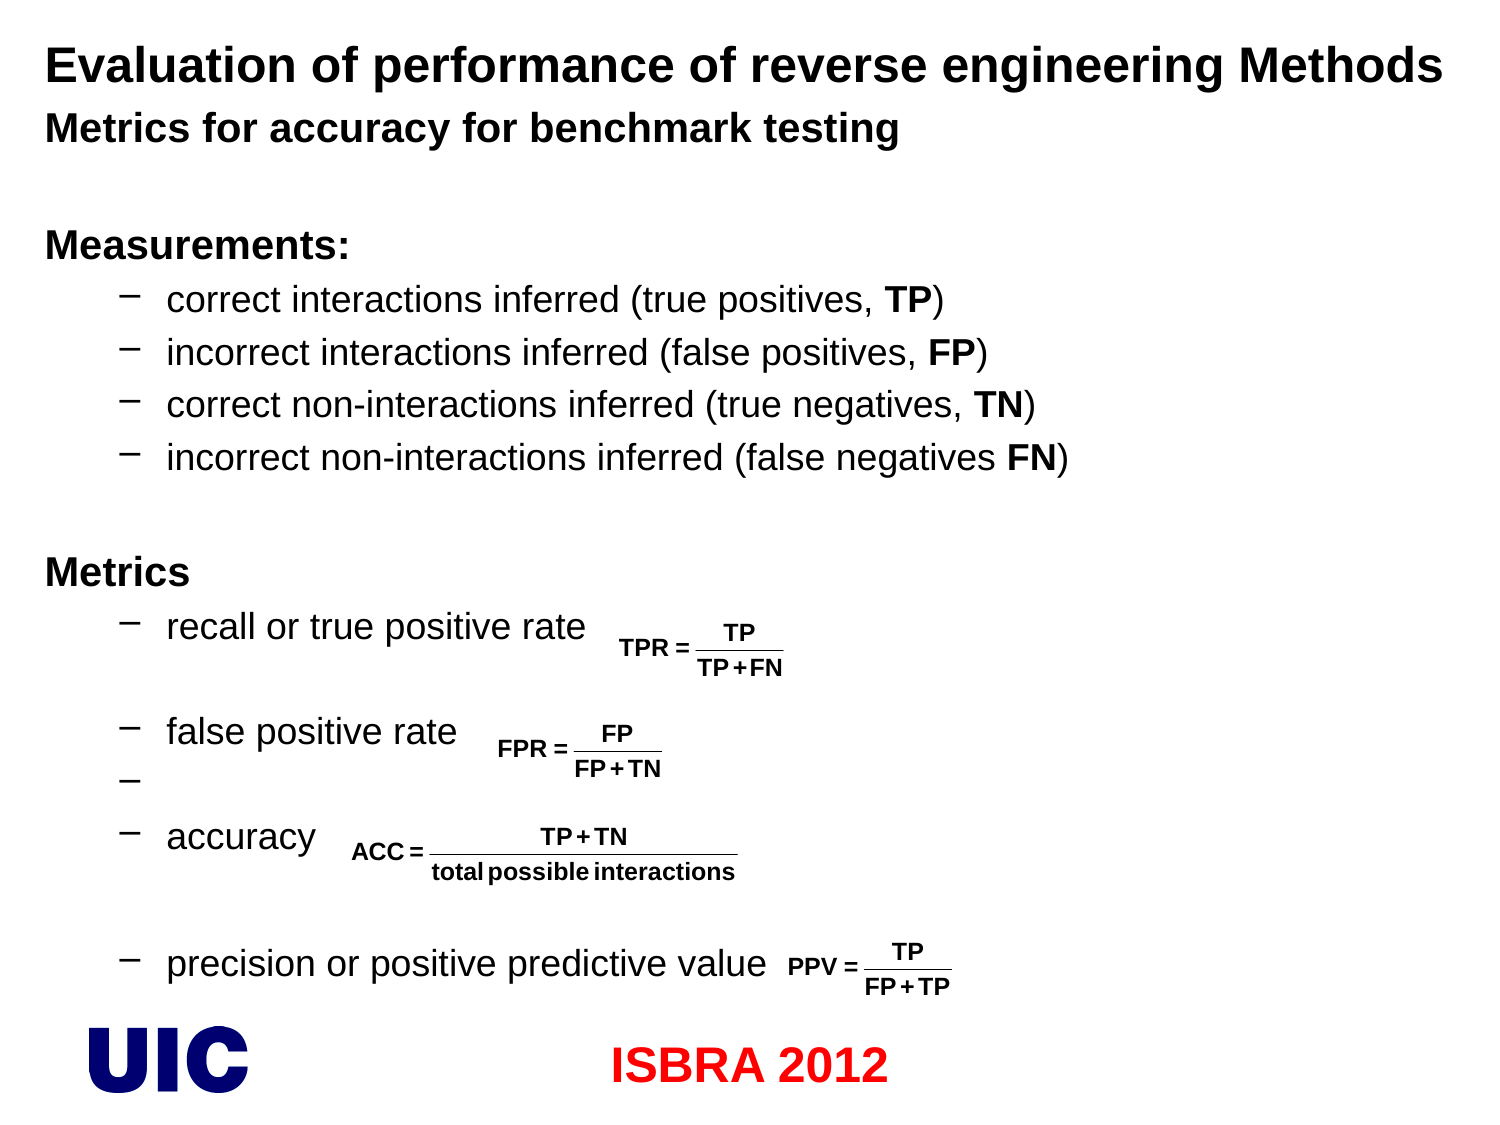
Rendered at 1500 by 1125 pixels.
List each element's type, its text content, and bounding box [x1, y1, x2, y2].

footer ISBRA 2012 [512, 1024, 988, 1103]
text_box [785, 935, 957, 1002]
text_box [346, 820, 743, 891]
picture [89, 1026, 248, 1093]
list Evaluation of performance of reverse engineering Methods Metrics for accuracy for benchmark testing Measurements: correct interactions inferred (true positives, TP) incorrect interactions inferred (false positives, FP) correct non-interactions inferred (true negatives, TN) incorrect non-interactions inferred (false negatives FN) Metrics recall or true positive rate false positive rate accuracy precision or positive predictive value [29, 25, 1479, 1023]
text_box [495, 718, 667, 784]
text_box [615, 616, 789, 683]
